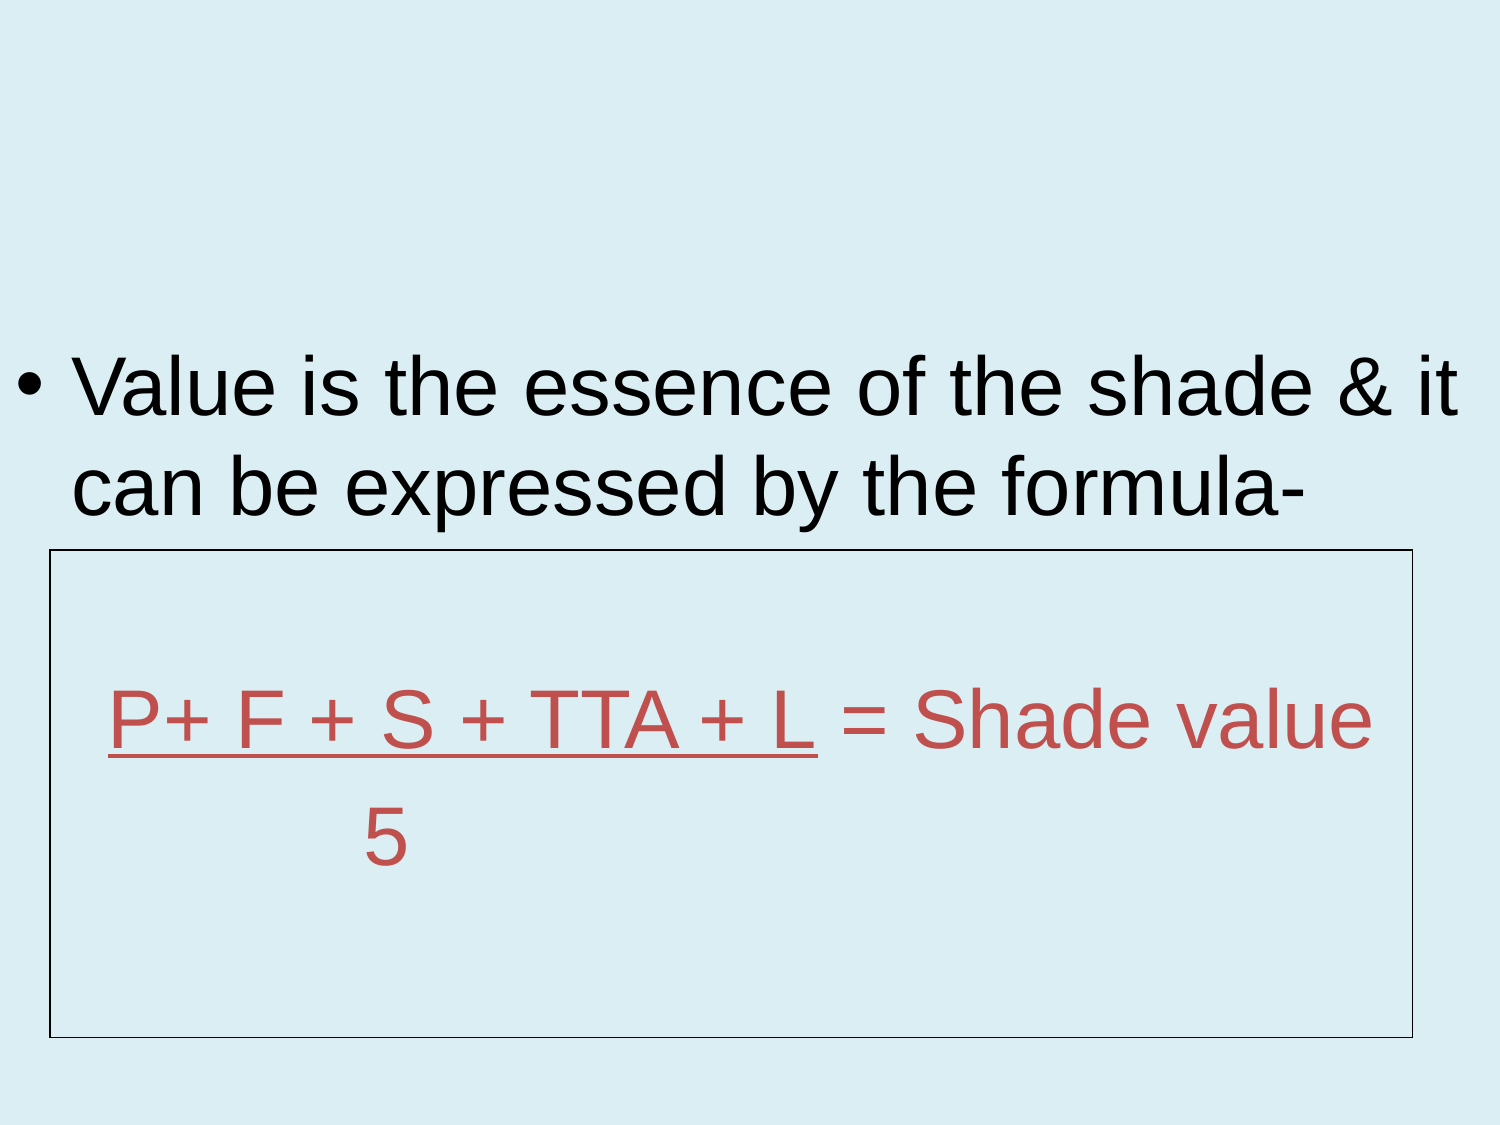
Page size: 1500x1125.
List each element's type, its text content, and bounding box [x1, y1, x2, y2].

text_box [49, 549, 1413, 1038]
list Value is the essence of the shade & it can be expressed by the formula- P+ F + S + TTA + L = Shade value 5 [0, 324, 1500, 1000]
